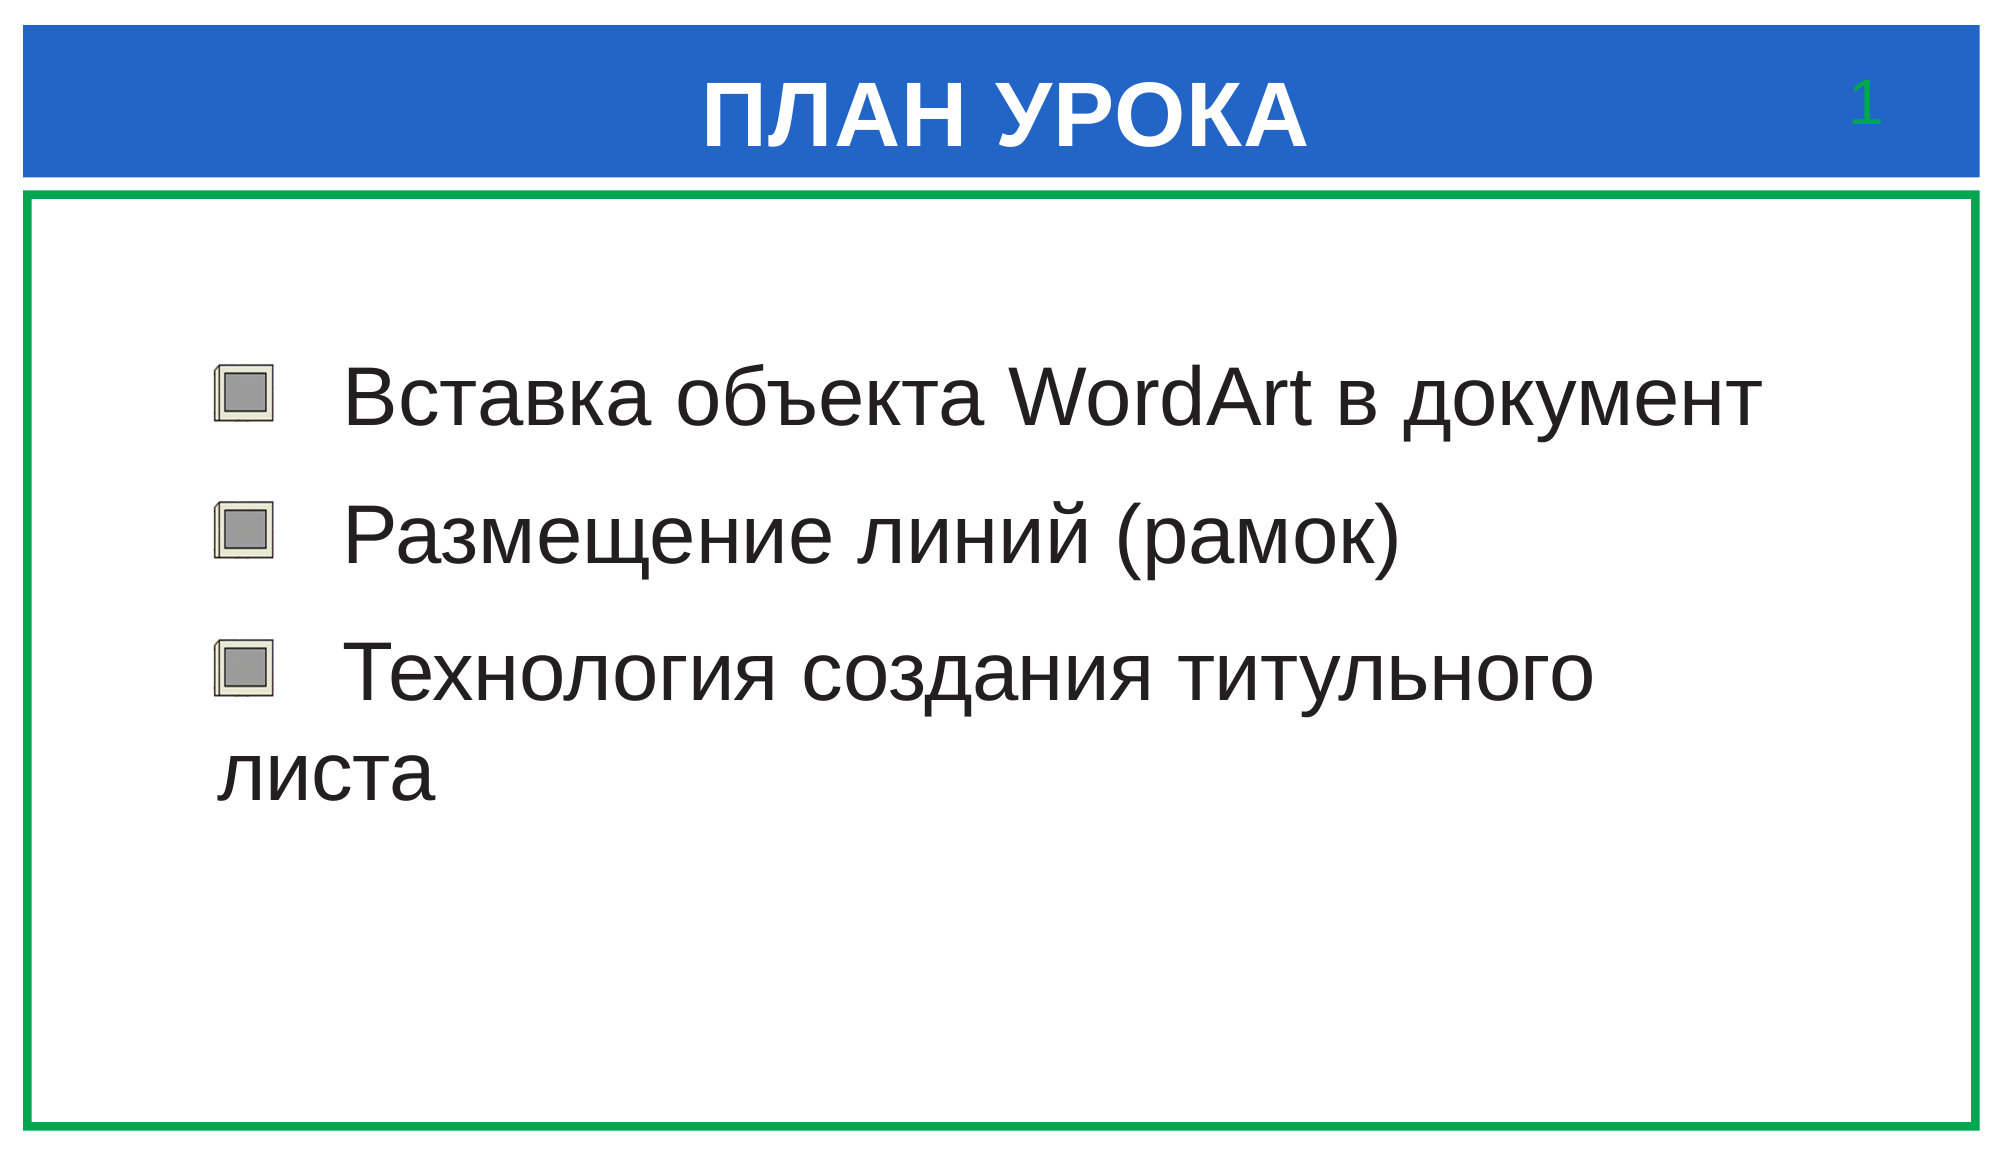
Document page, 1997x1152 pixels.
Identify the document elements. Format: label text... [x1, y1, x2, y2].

picture [213, 638, 274, 697]
picture [213, 500, 274, 559]
title ПЛАН УРОКА [60, 48, 1948, 247]
text_box Вставка объекта WordArt в документ Размещение линий (рамок) Технология создания титульного листа [213, 337, 1854, 818]
picture [213, 363, 274, 422]
